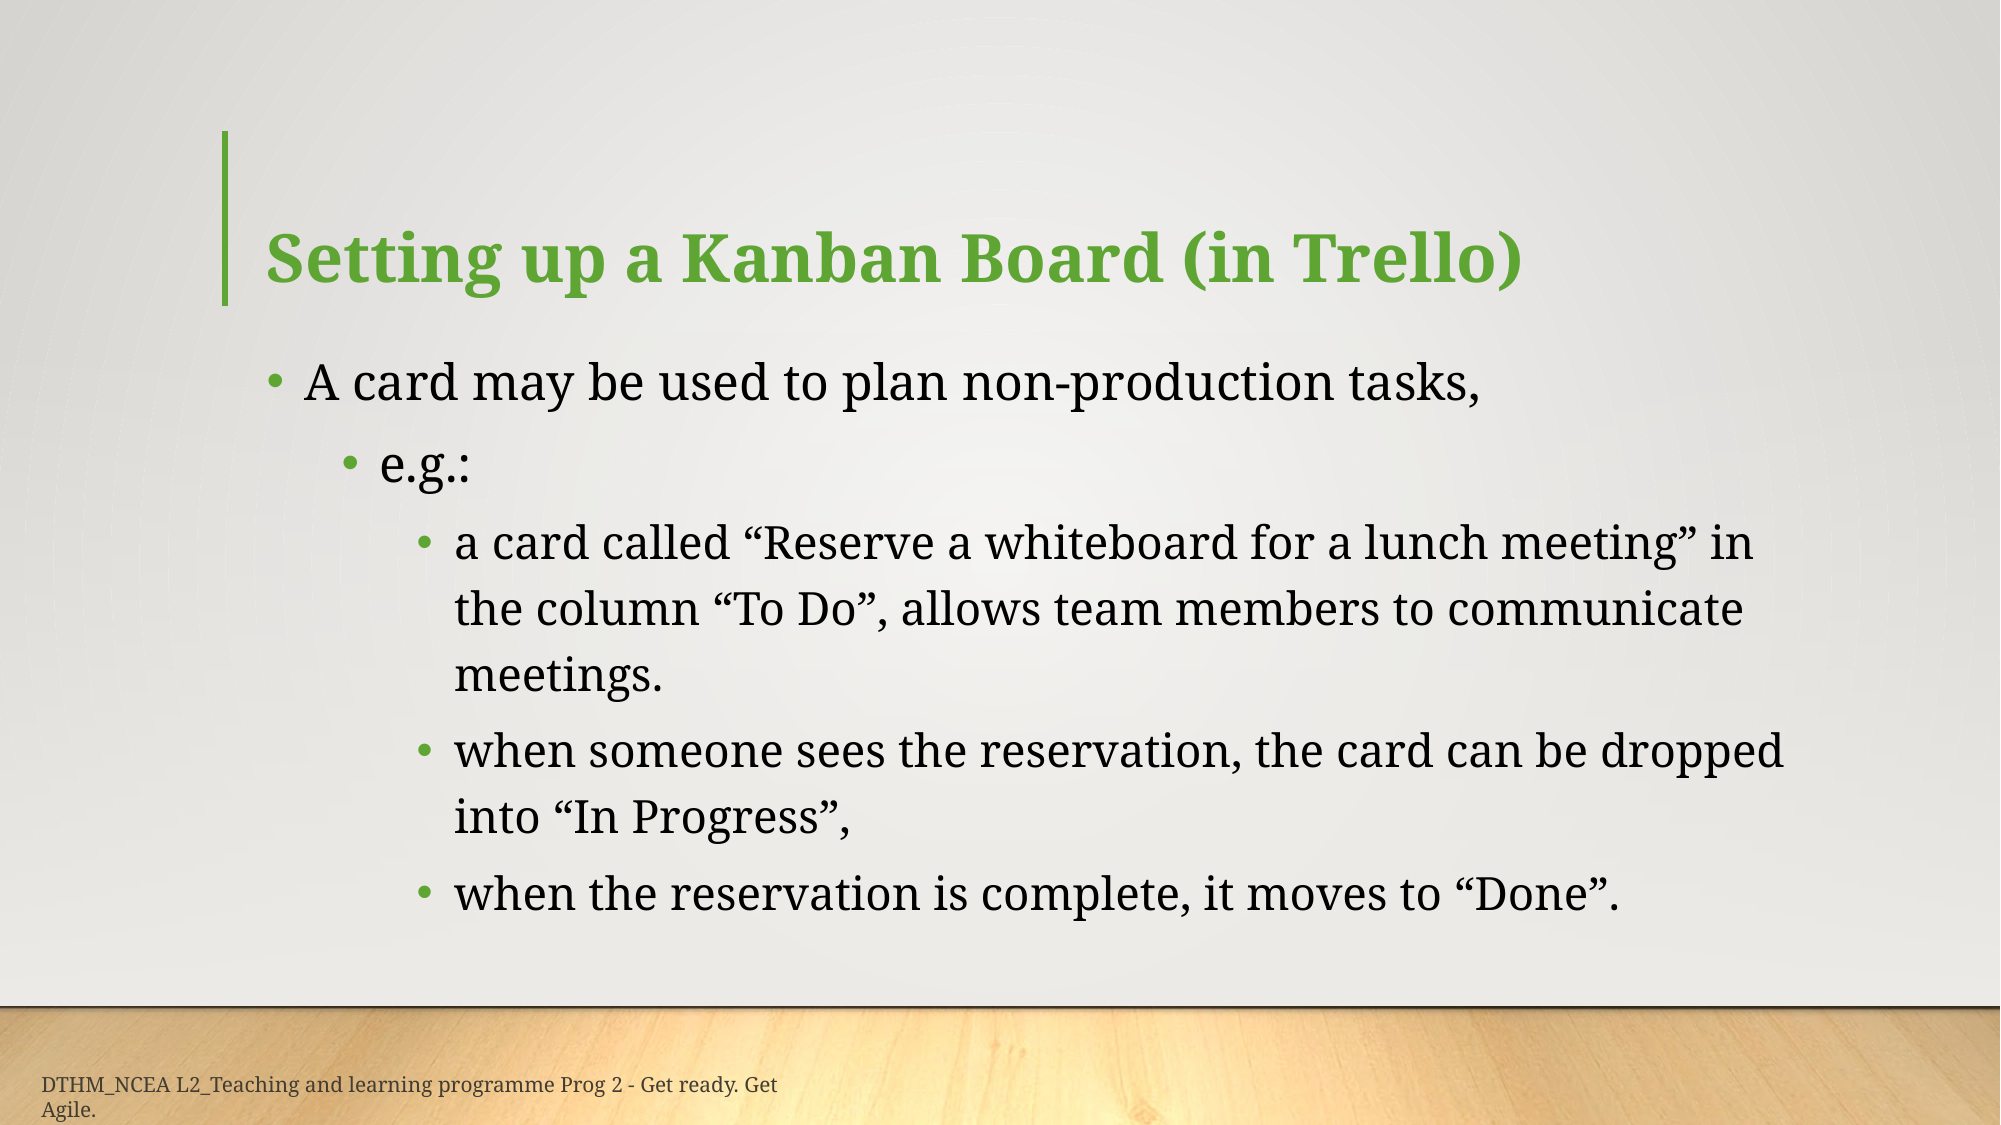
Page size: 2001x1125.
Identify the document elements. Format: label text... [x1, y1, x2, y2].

title Setting up a Kanban Board (in Trello) [251, 131, 1814, 305]
picture [0, 1006, 2000, 1125]
list A card may be used to plan non-production tasks, e.g.: a card called “Reserve a whiteboard for a lunch meeting” in the column “To Do”, allows team members to communicate meetings. when someone sees the reservation, the card can be dropped into “In Progress”, when the reservation is complete, it moves to “Done”. [251, 330, 1814, 993]
